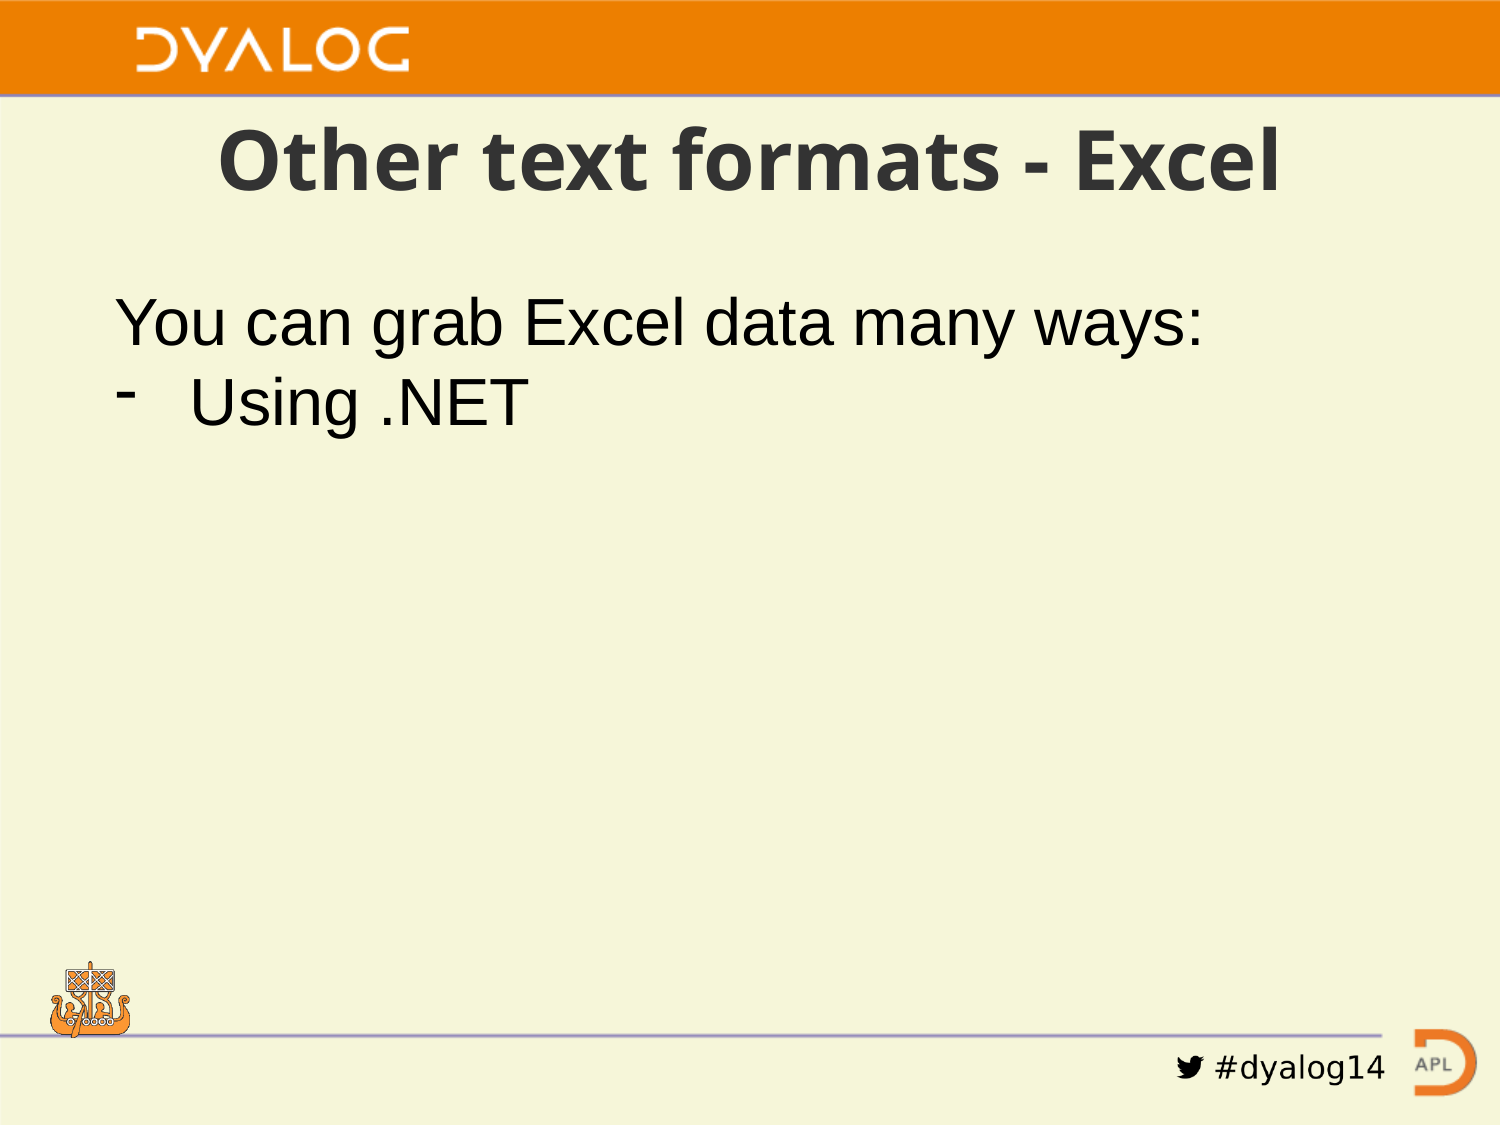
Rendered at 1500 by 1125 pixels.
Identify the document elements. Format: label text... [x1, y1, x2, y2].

picture [0, 0, 1500, 1125]
subtitle You can grab Excel data many ways: Using .NET [100, 270, 1412, 906]
title Other text formats - Excel [112, 99, 1388, 268]
